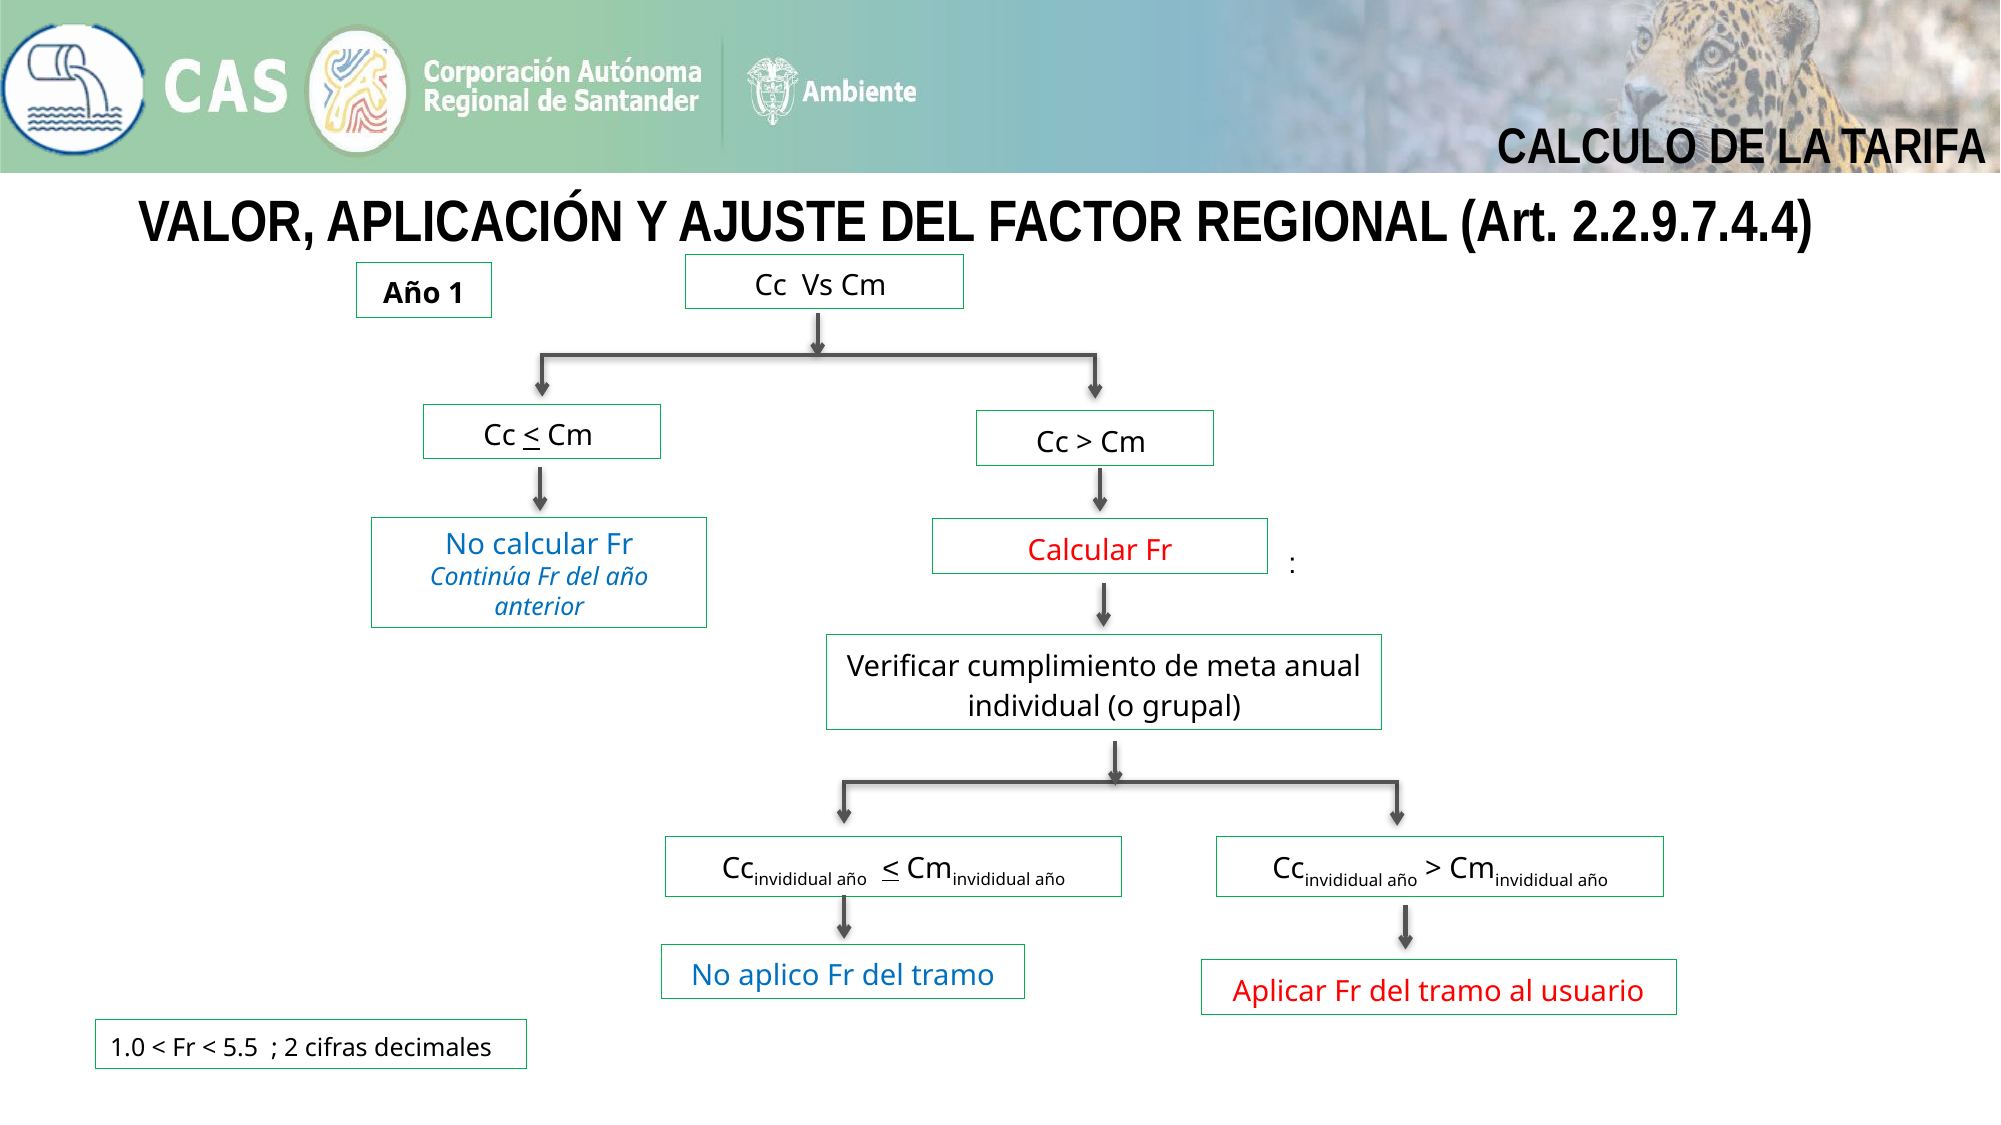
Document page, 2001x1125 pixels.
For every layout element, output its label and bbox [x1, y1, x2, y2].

picture [0, 0, 2000, 183]
text_box [70, 174, 2000, 1069]
